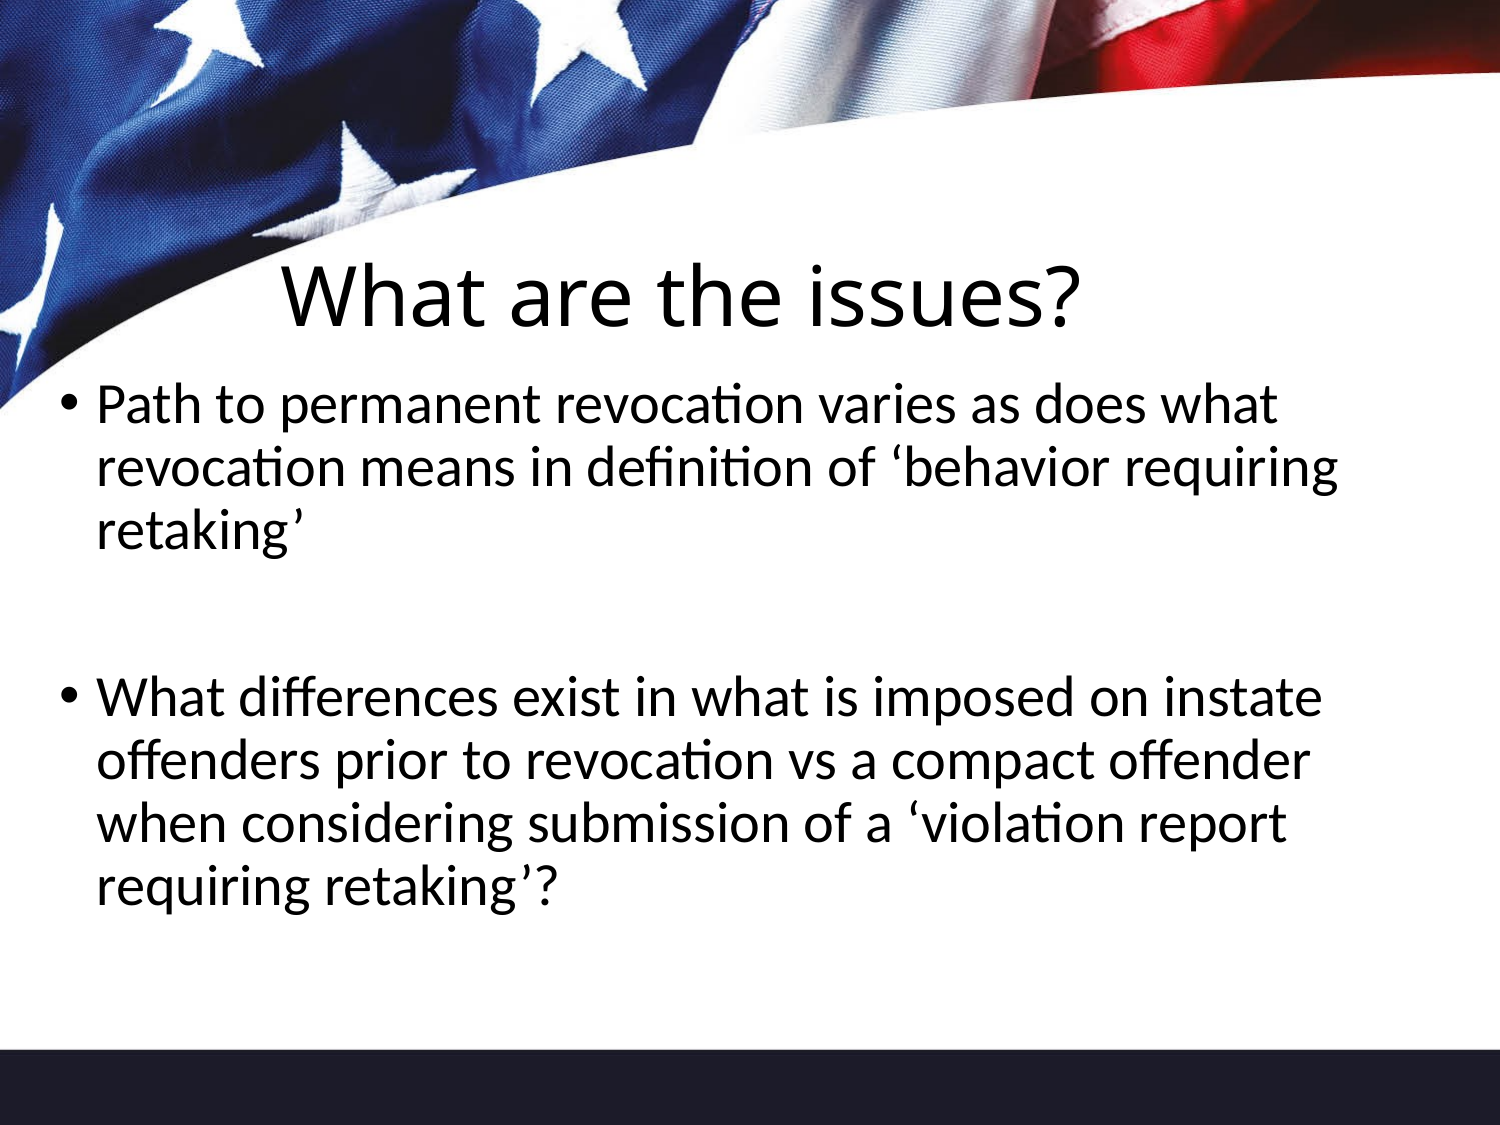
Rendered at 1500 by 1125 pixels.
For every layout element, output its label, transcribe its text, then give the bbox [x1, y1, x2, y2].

picture [0, 0, 1500, 1125]
title What are the issues? [265, 242, 1397, 357]
list Path to permanent revocation varies as does what revocation means in definition of ‘behavior requiring retaking’ What differences exist in what is imposed on instate offenders prior to revocation vs a compact offender when considering submission of a ‘violation report requiring retaking’? [44, 365, 1397, 1003]
